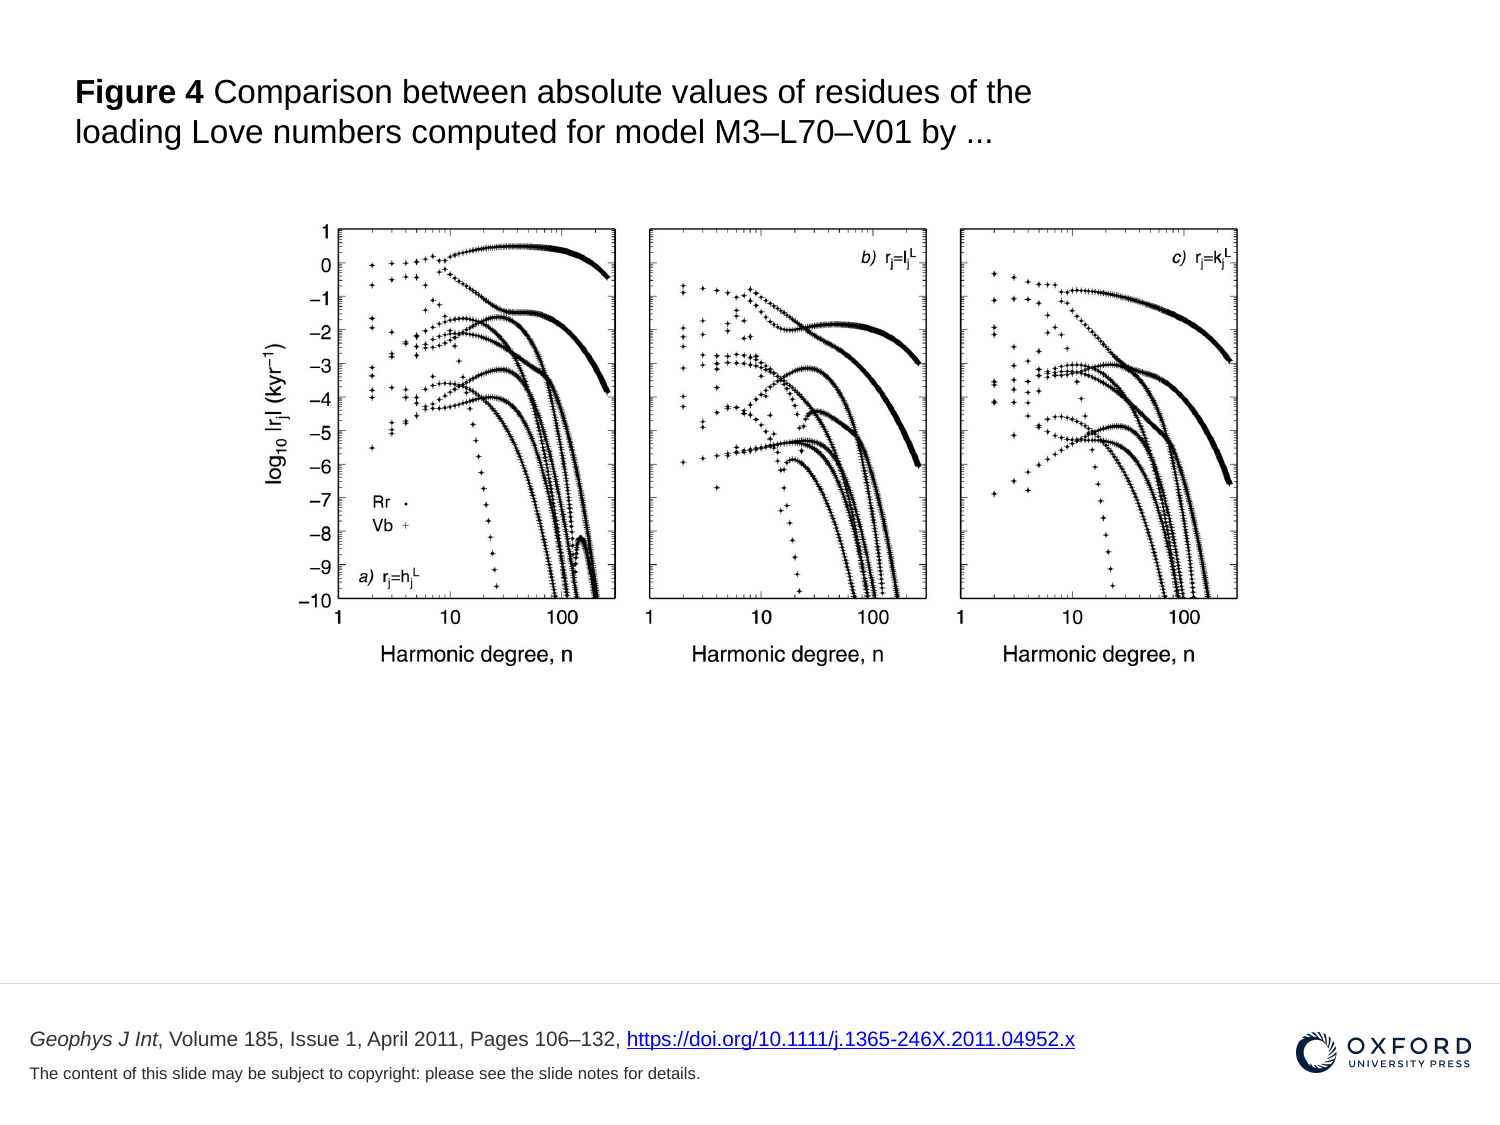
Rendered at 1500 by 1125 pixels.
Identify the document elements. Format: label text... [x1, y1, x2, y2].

title Figure 4 Comparison between absolute values of residues of the loading Love numbers computed for model M3–L70–V01 by ... [75, 69, 1078, 171]
footer Geophys J Int, Volume 185, Issue 1, April 2011, Pages 106–132, https://doi.org/10.1111/j.1365-246X.2011.04952.x The content of this slide may be subject to copyright: please see the slide notes for details. [0, 983, 1260, 1125]
picture [262, 224, 1238, 666]
picture [1296, 1032, 1471, 1073]
